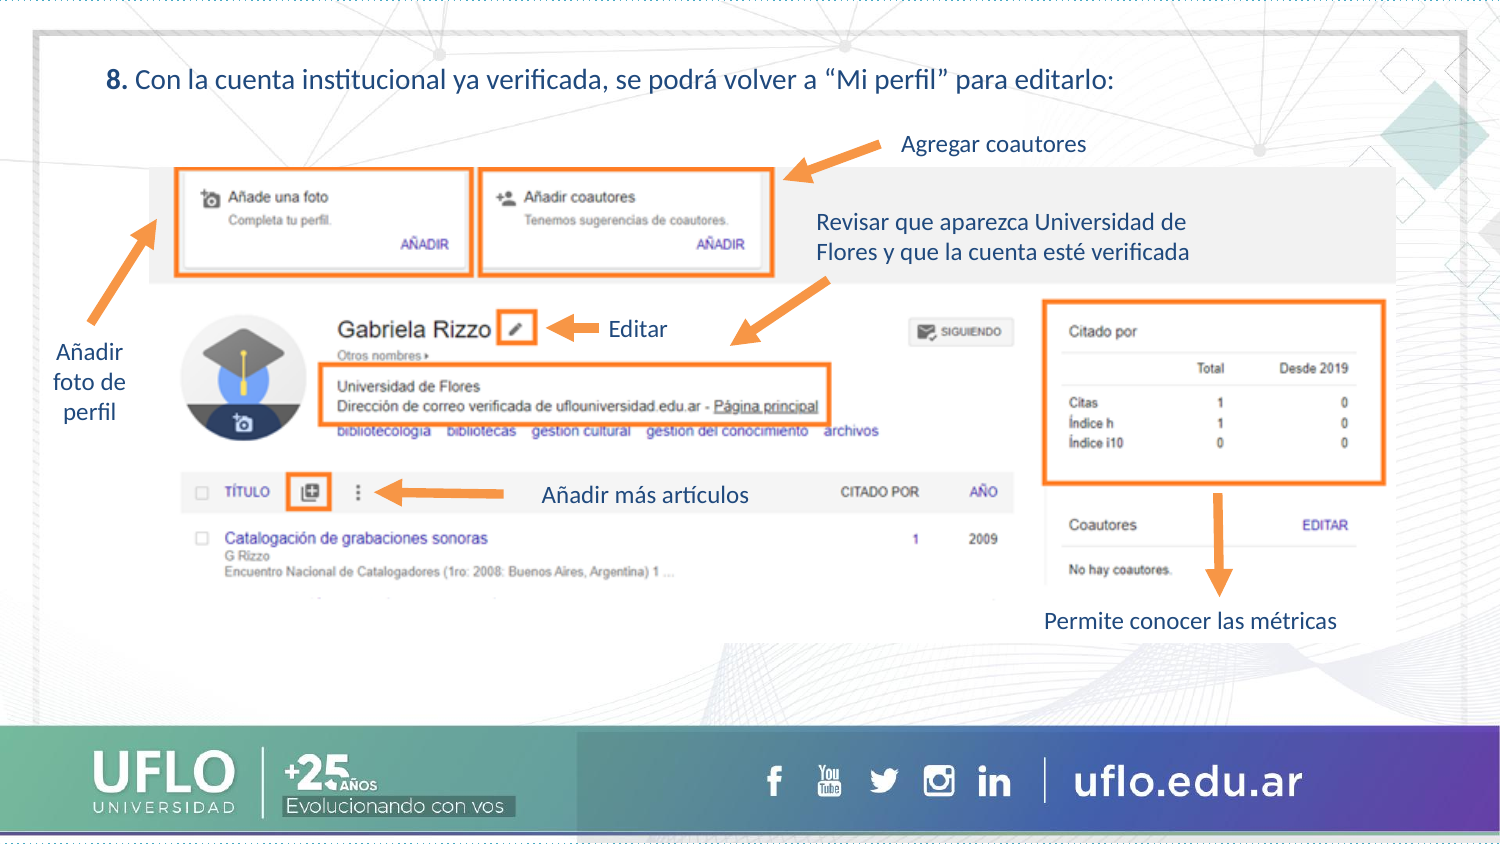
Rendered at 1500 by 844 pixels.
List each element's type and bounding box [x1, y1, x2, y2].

text_box [90, 218, 158, 324]
text_box [782, 143, 881, 181]
picture [0, 0, 1500, 843]
text_box [729, 279, 829, 347]
text_box [373, 491, 504, 495]
